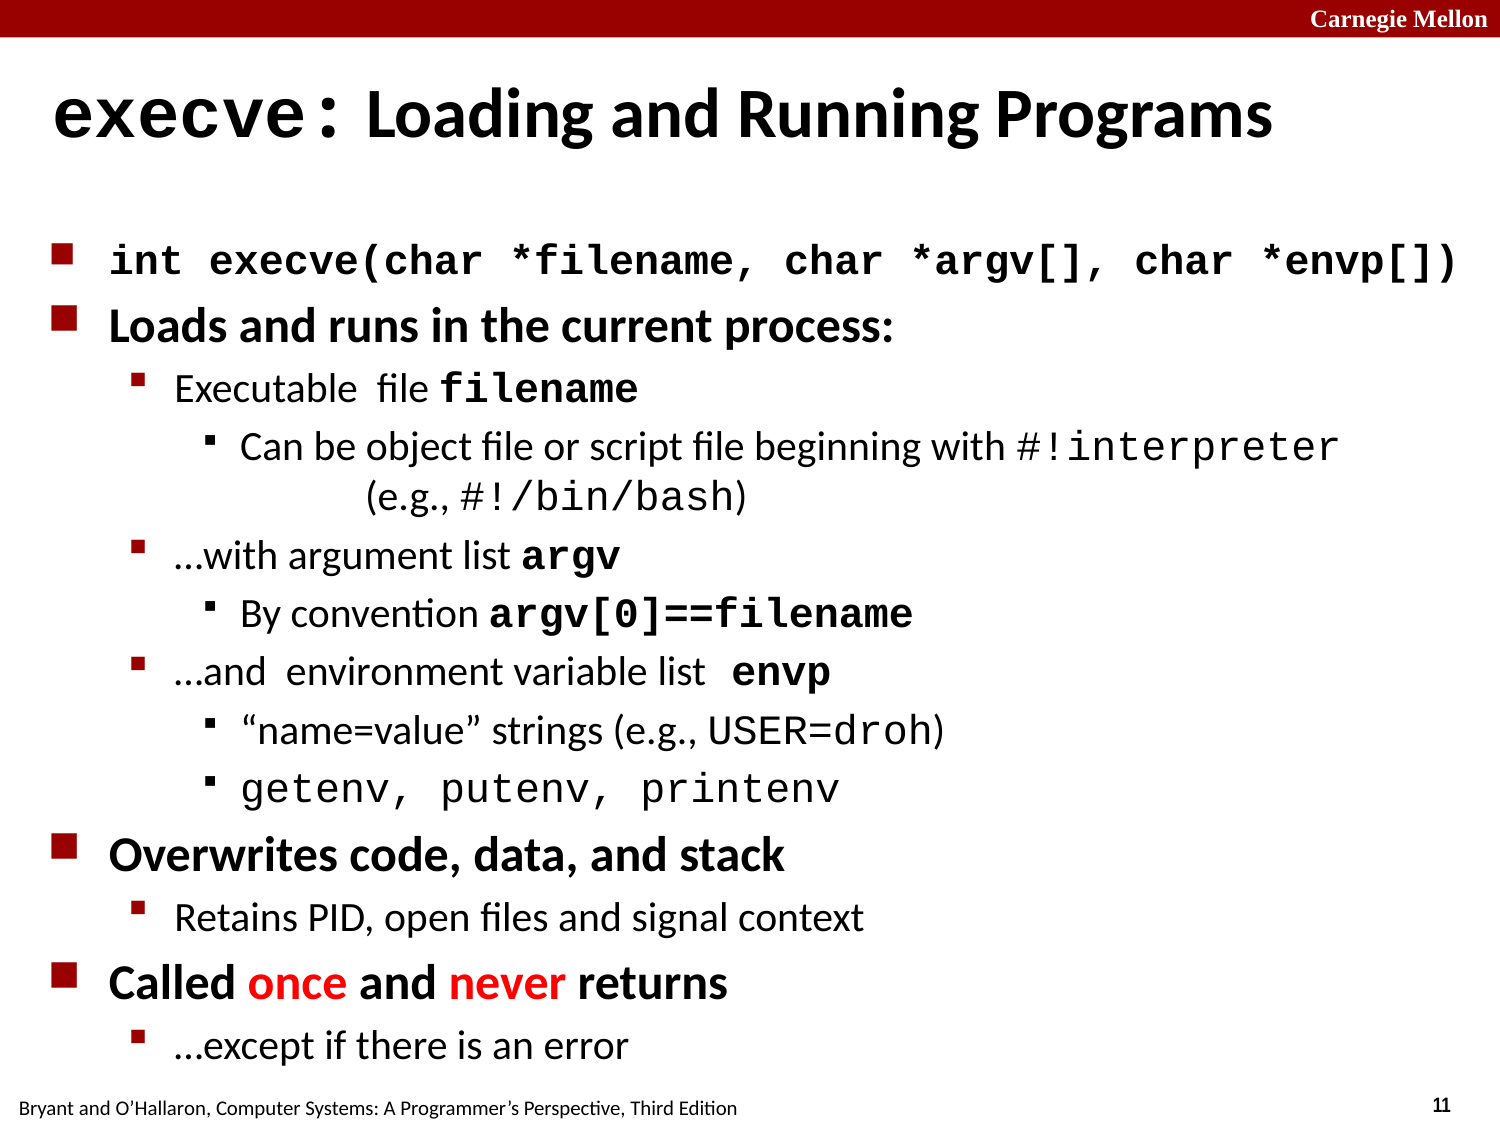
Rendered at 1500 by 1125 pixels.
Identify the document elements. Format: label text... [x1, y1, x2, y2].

list int execve(char *filename, char *argv[], char *envp[]) Loads and runs in the current process: Executable file filename Can be object file or script file beginning with #!interpreter (e.g., #!/bin/bash) …with argument list argv By convention argv[0]==filename …and environment variable list envp “name=value” strings (e.g., USER=droh) getenv, putenv, printenv Overwrites code, data, and stack Retains PID, open files and signal context Called once and never returns …except if there is an error [37, 224, 1476, 1113]
title execve: Loading and Running Programs [37, 62, 1451, 157]
